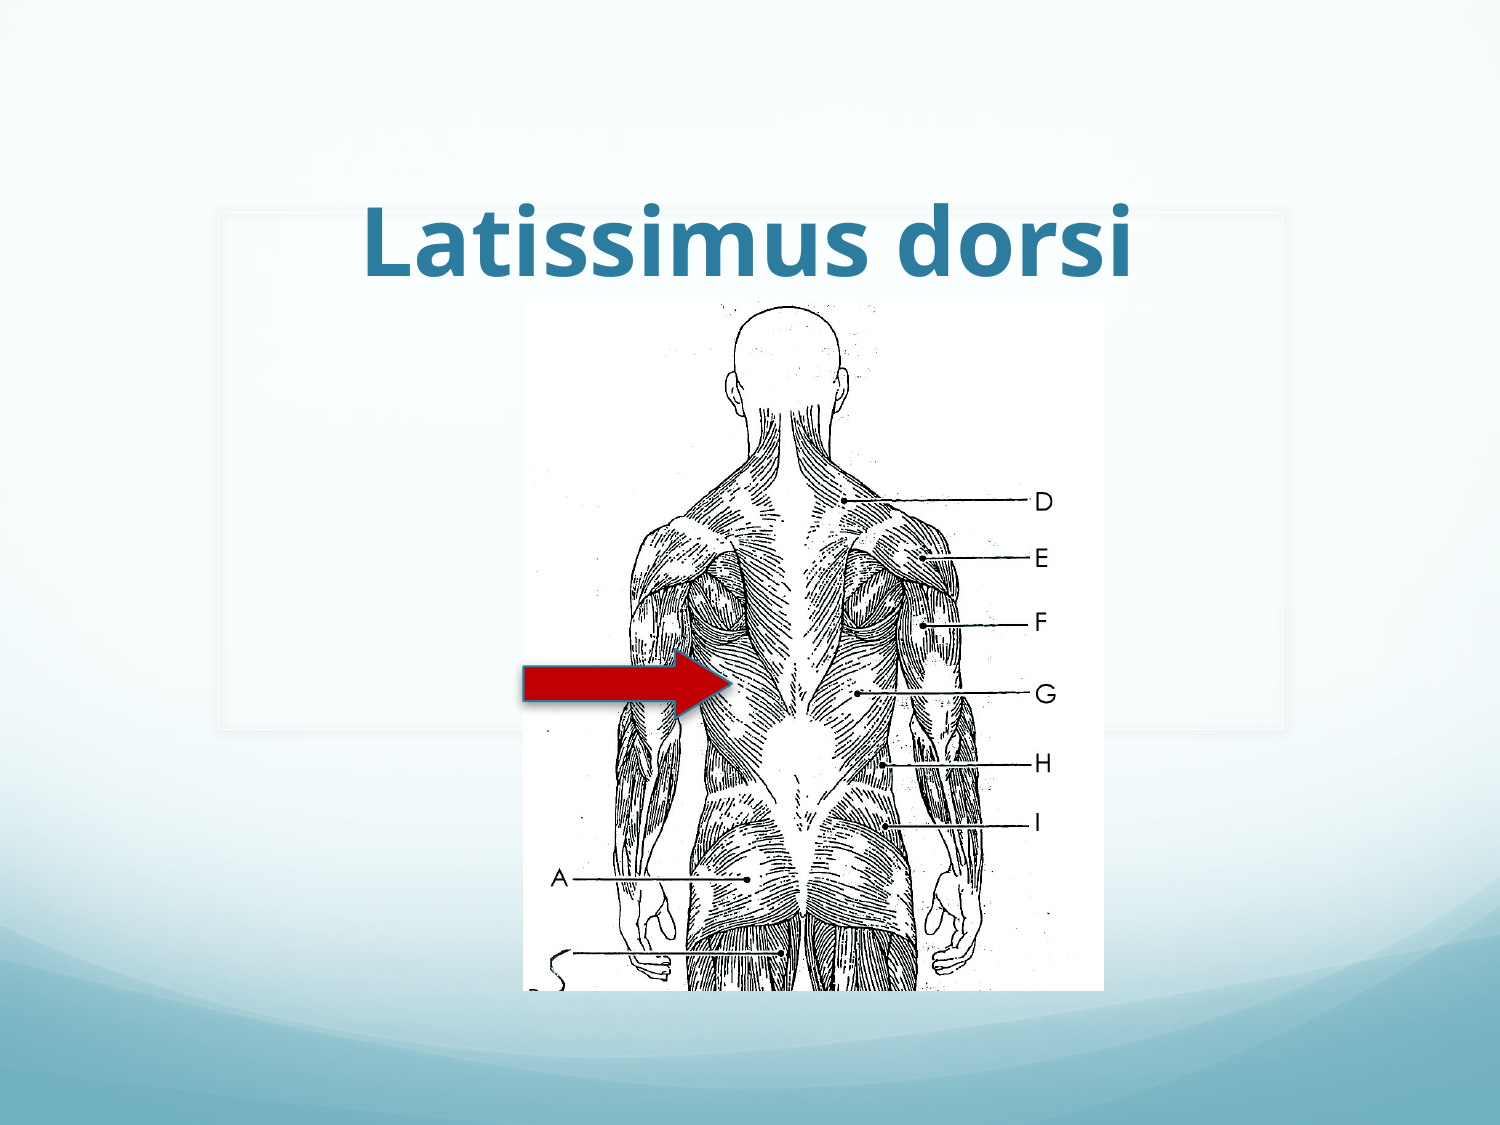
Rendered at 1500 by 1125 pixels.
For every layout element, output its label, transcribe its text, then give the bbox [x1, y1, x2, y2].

title Latissimus dorsi [175, 103, 1321, 304]
picture [522, 297, 1105, 992]
